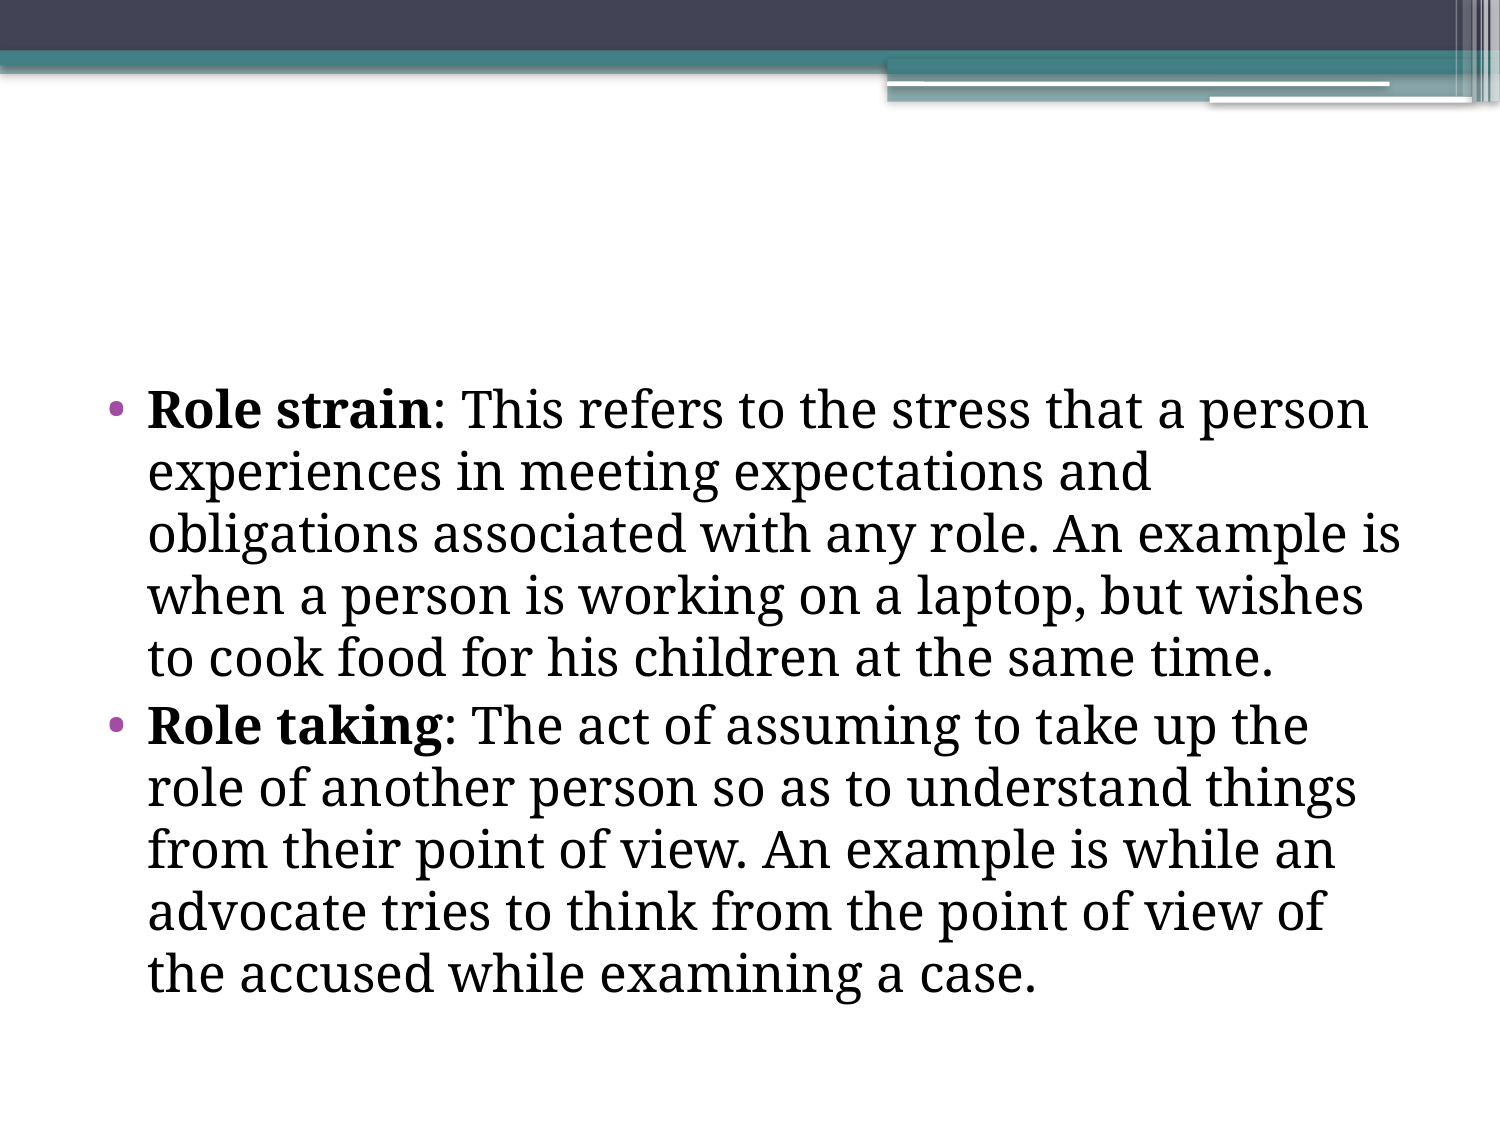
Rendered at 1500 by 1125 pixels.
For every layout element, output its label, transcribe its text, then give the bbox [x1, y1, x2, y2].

list Role strain: This refers to the stress that a person experiences in meeting expectations and obligations associated with any role. An example is when a person is working on a laptop, but wishes to cook food for his children at the same time. Role taking: The act of assuming to take up the role of another person so as to understand things from their point of view. An example is while an advocate tries to think from the point of view of the accused while examining a case. [75, 368, 1425, 1079]
